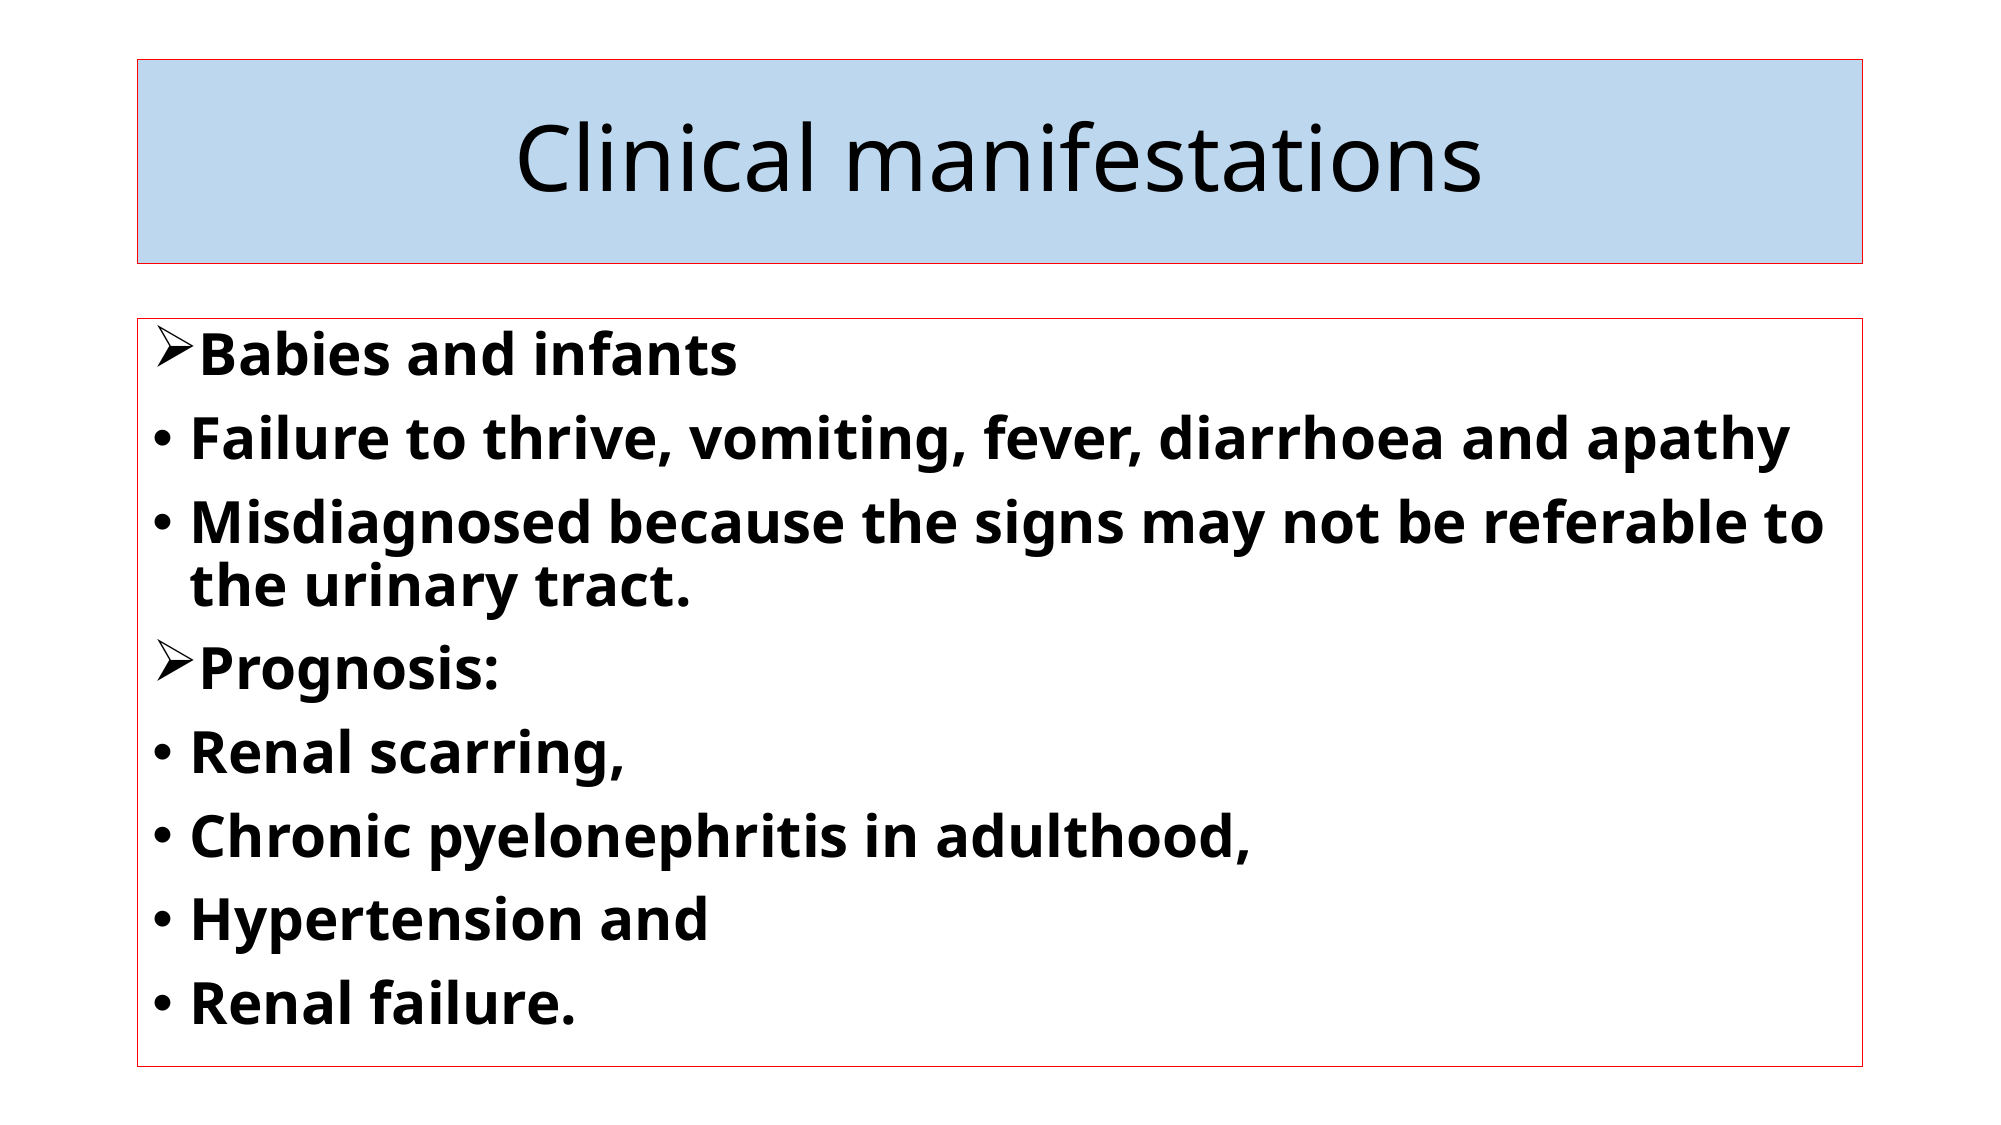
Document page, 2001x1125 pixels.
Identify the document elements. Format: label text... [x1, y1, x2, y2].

list Babies and infants Failure to thrive, vomiting, fever, diarrhoea and apathy Misdiagnosed because the signs may not be referable to the urinary tract. Prognosis: Renal scarring, Chronic pyelonephritis in adulthood, Hypertension and Renal failure. [137, 318, 1863, 1067]
title Clinical manifestations [137, 59, 1863, 264]
